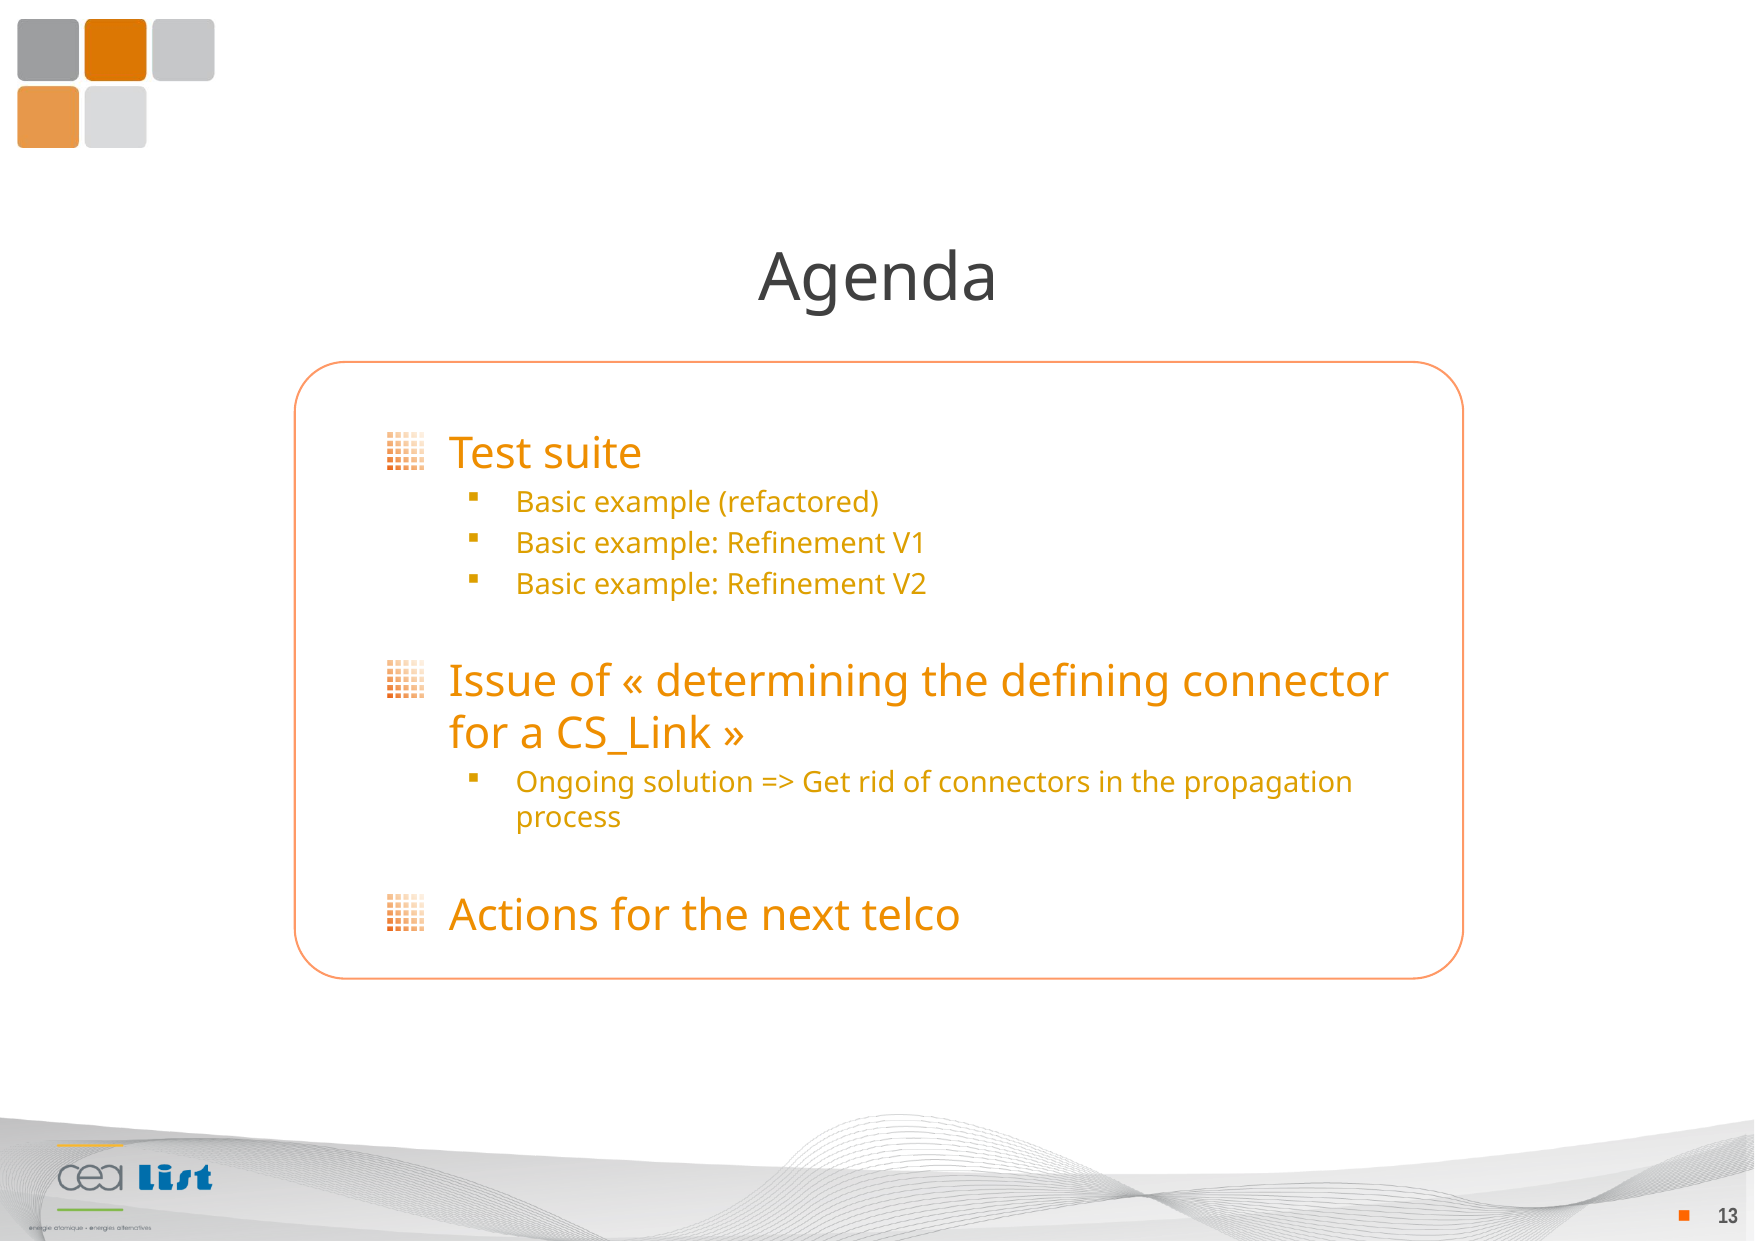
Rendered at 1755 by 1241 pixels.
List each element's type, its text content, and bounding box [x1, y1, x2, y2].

picture [387, 660, 424, 698]
picture [387, 432, 424, 470]
picture [17, 19, 216, 148]
picture [387, 894, 424, 931]
title Agenda [292, 226, 1466, 329]
picture [0, 1114, 1755, 1241]
list Test suite Basic example (refactored) Basic example: Refinement V1 Basic example: Refinement V2 Issue of « determining the defining connector for a CS_Link » Ongoing solution => Get rid of connectors in the propagation process Actions for the next telco [372, 417, 1427, 950]
